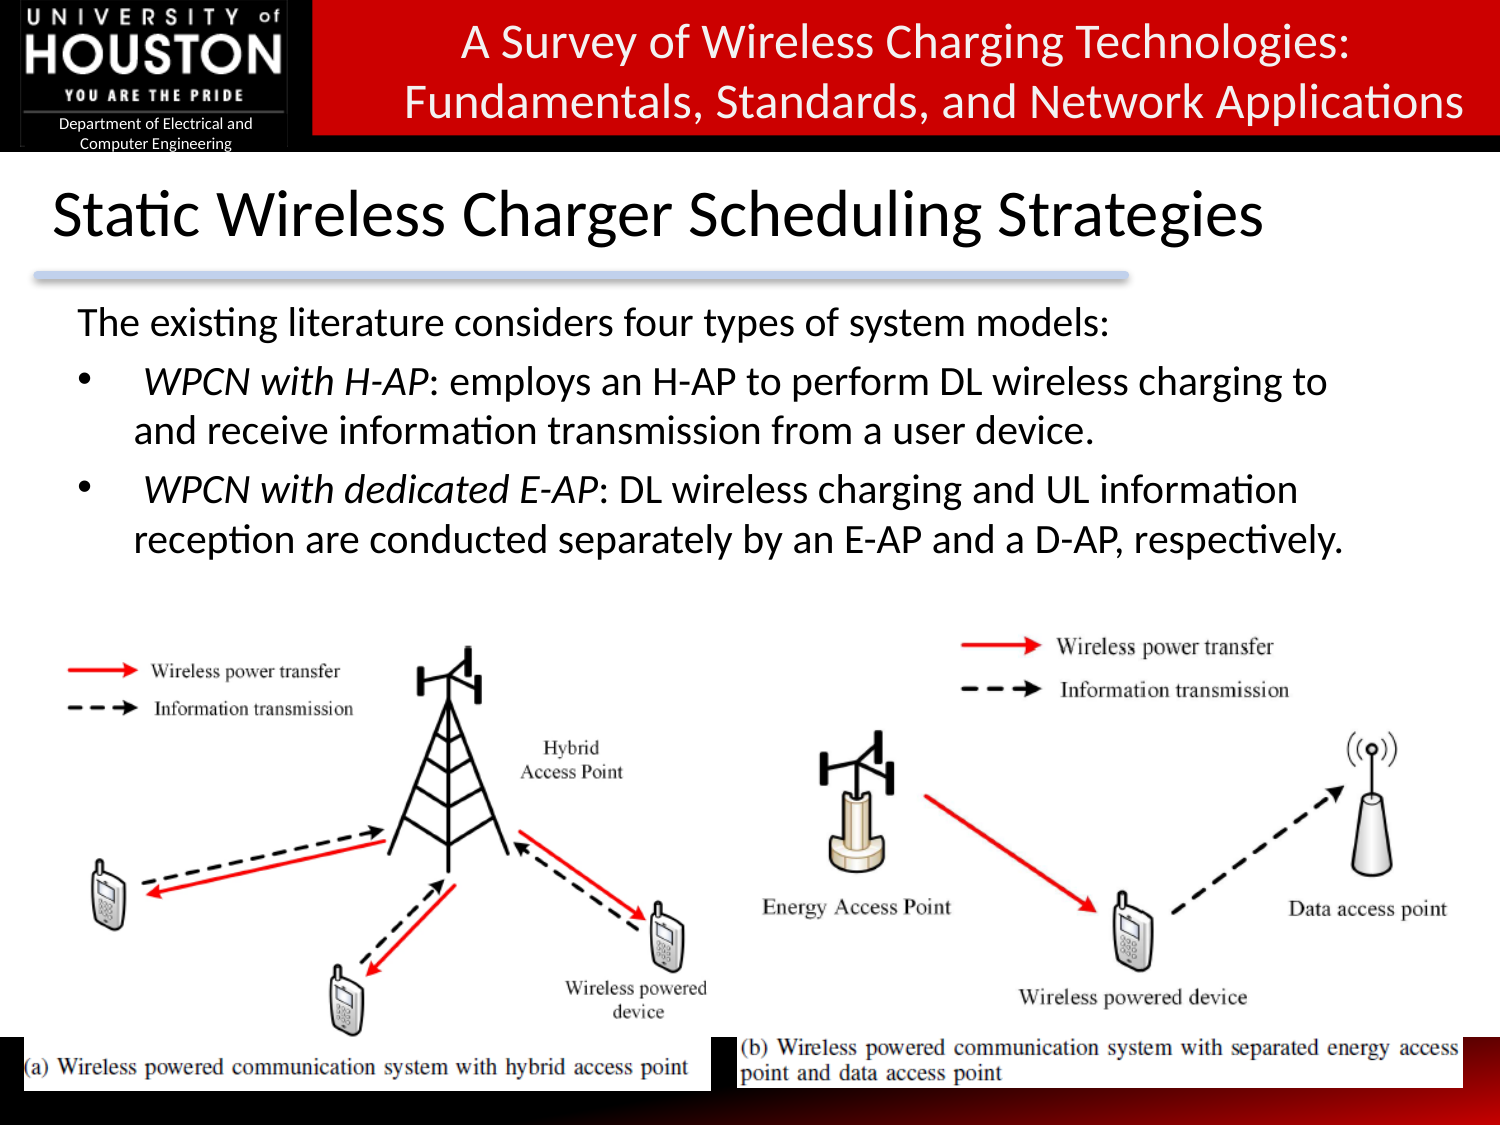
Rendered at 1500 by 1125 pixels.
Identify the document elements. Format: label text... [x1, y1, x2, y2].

picture [24, 637, 712, 1092]
title Static Wireless Charger Scheduling Strategies [37, 162, 1388, 288]
picture [737, 624, 1463, 1088]
list The existing literature considers four types of system models: WPCN with H-AP: employs an H-AP to perform DL wireless charging to and receive information transmission from a user device. WPCN with dedicated E-AP: DL wireless charging and UL information reception are conducted separately by an E-AP and a D-AP, respectively. [62, 287, 1413, 1025]
picture [20, 0, 288, 147]
